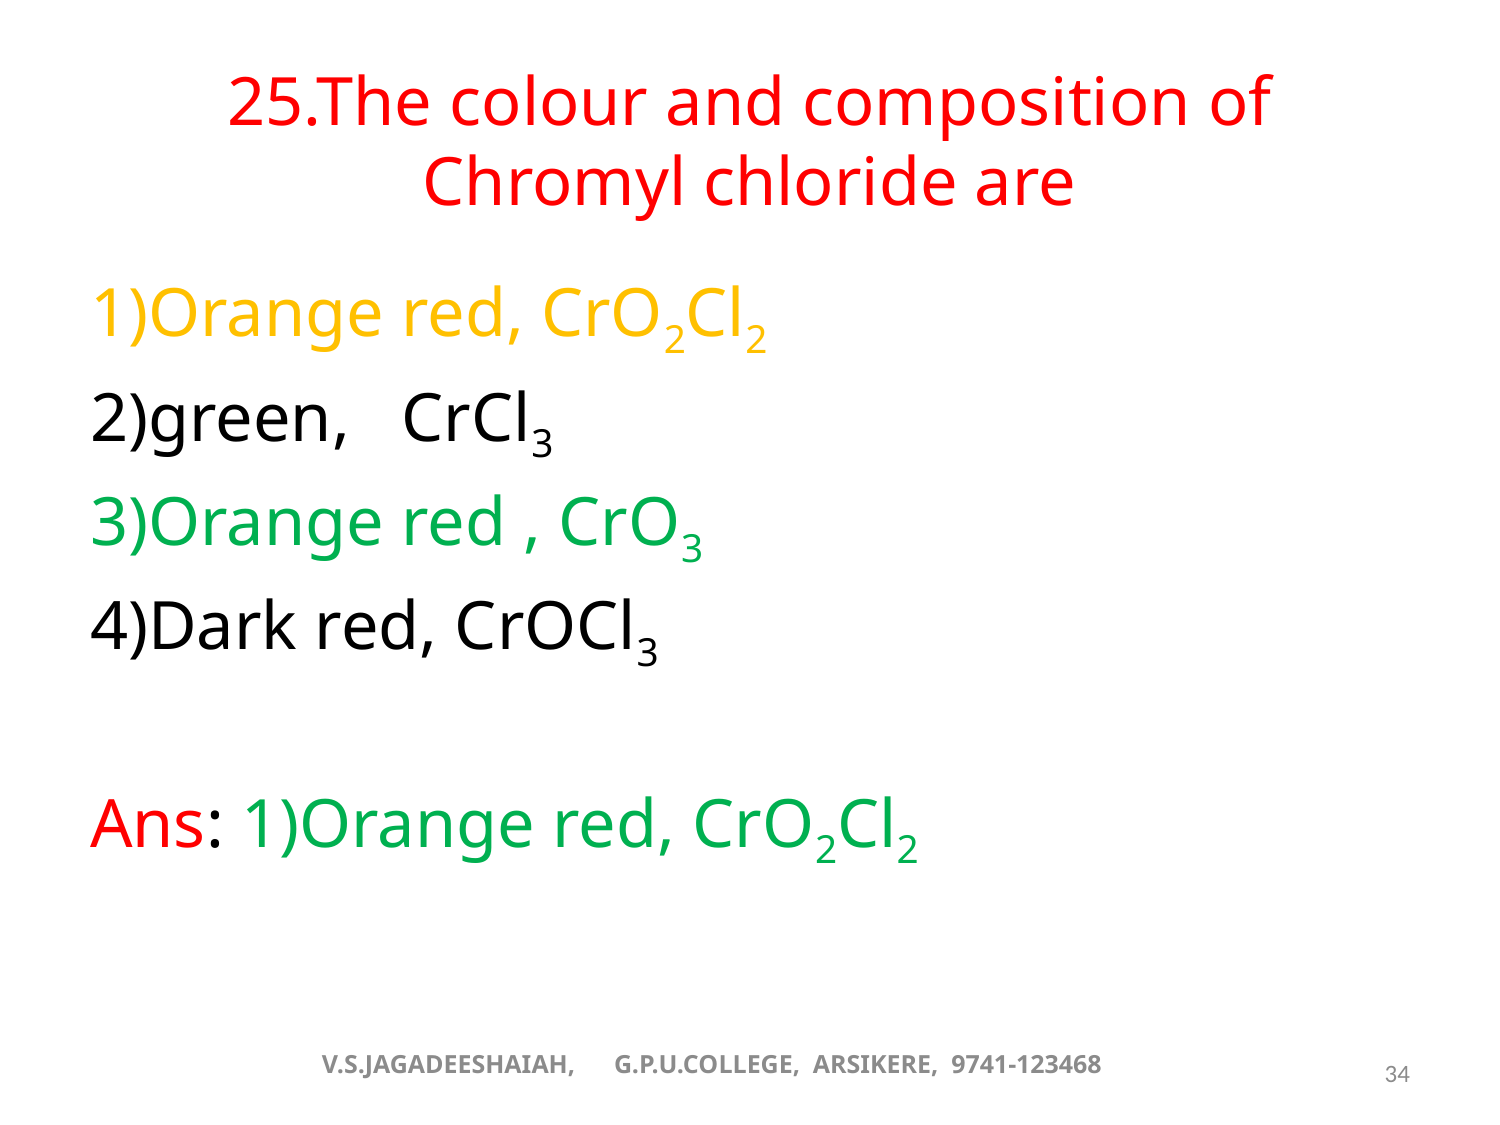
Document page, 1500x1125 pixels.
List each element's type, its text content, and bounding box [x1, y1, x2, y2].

footer V.S.JAGADEESHAIAH, G.P.U.COLLEGE, ARSIKERE, 9741-123468 [174, 1025, 1250, 1103]
list 1)Orange red, CrO2Cl2 2)green, CrCl3 3)Orange red , CrO3 4)Dark red, CrOCl3 Ans: 1)Orange red, CrO2Cl2 [75, 262, 1425, 1005]
title 25.The colour and composition of Chromyl chloride are [75, 45, 1425, 233]
slide_number 34 [1250, 1042, 1425, 1103]
